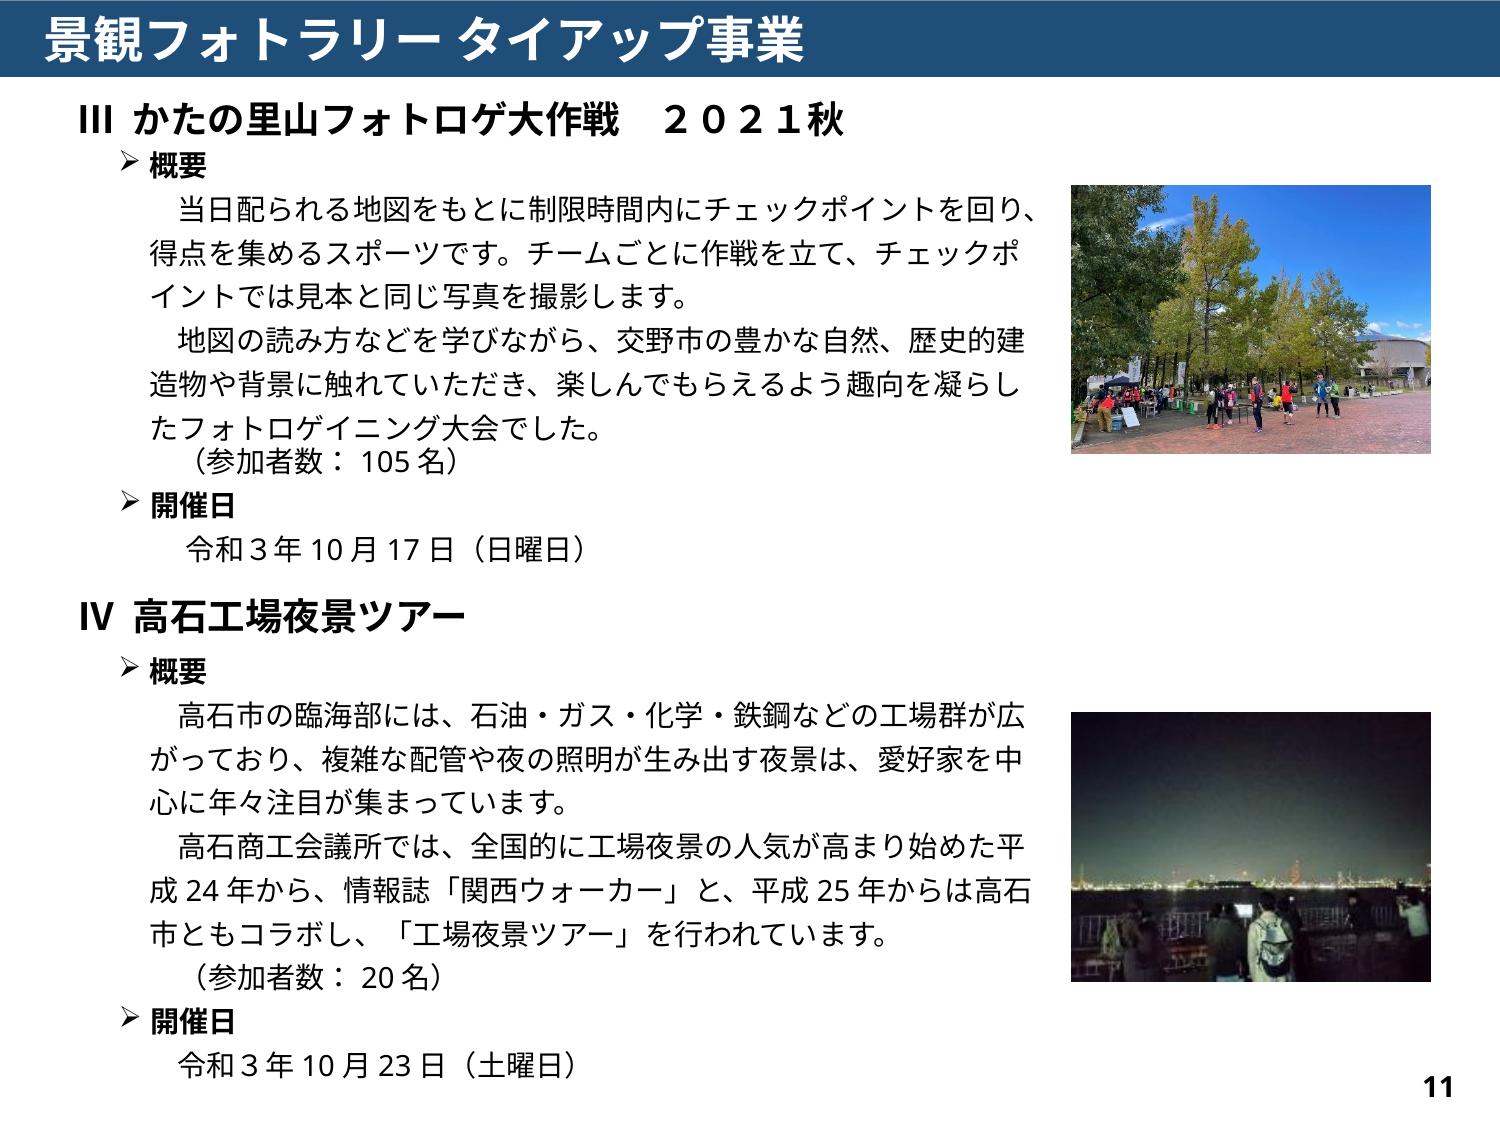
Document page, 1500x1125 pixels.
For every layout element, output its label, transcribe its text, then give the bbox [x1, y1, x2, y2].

slide_number 10 [1376, 1057, 1471, 1118]
text_box 景観フォトラリー タイアップ事業 [0, 0, 1500, 78]
text_box 概要 高石市の臨海部には、石油・ガス・化学・鉄鋼などの工場群が広がっており、複雑な配管や夜の照明が生み出す夜景は、愛好家を中心に年々注目が集まっています。 高石商工会議所では、全国的に工場夜景の人気が高まり始めた平成24年から、情報誌「関西ウォーカー」と、平成25年からは高石市ともコラボし、「工場夜景ツアー」を行われています。 （参加者数：20名） 開催日 令和３年10月23日（土曜日） [76, 637, 1058, 1090]
picture [1071, 712, 1431, 982]
text_box 概要 当日配られる地図をもとに制限時間内にチェックポイントを回り、得点を集めるスポーツです。チームごとに作戦を立て、チェックポイントでは見本と同じ写真を撮影します。 地図の読み方などを学びながら、交野市の豊かな自然、歴史的建造物や背景に触れていただき、楽しんでもらえるよう趣向を凝らしたフォトロゲイニング大会でした。 （参加者数：105名） 開催日 令和３年10月17日（日曜日） [76, 131, 1058, 562]
picture [1071, 185, 1431, 454]
text_box Ⅳ 高石工場夜景ツアー [35, 562, 1431, 646]
text_box Ⅲ かたの里山フォトロゲ大作戦 ２０２１秋 [35, 78, 1431, 149]
